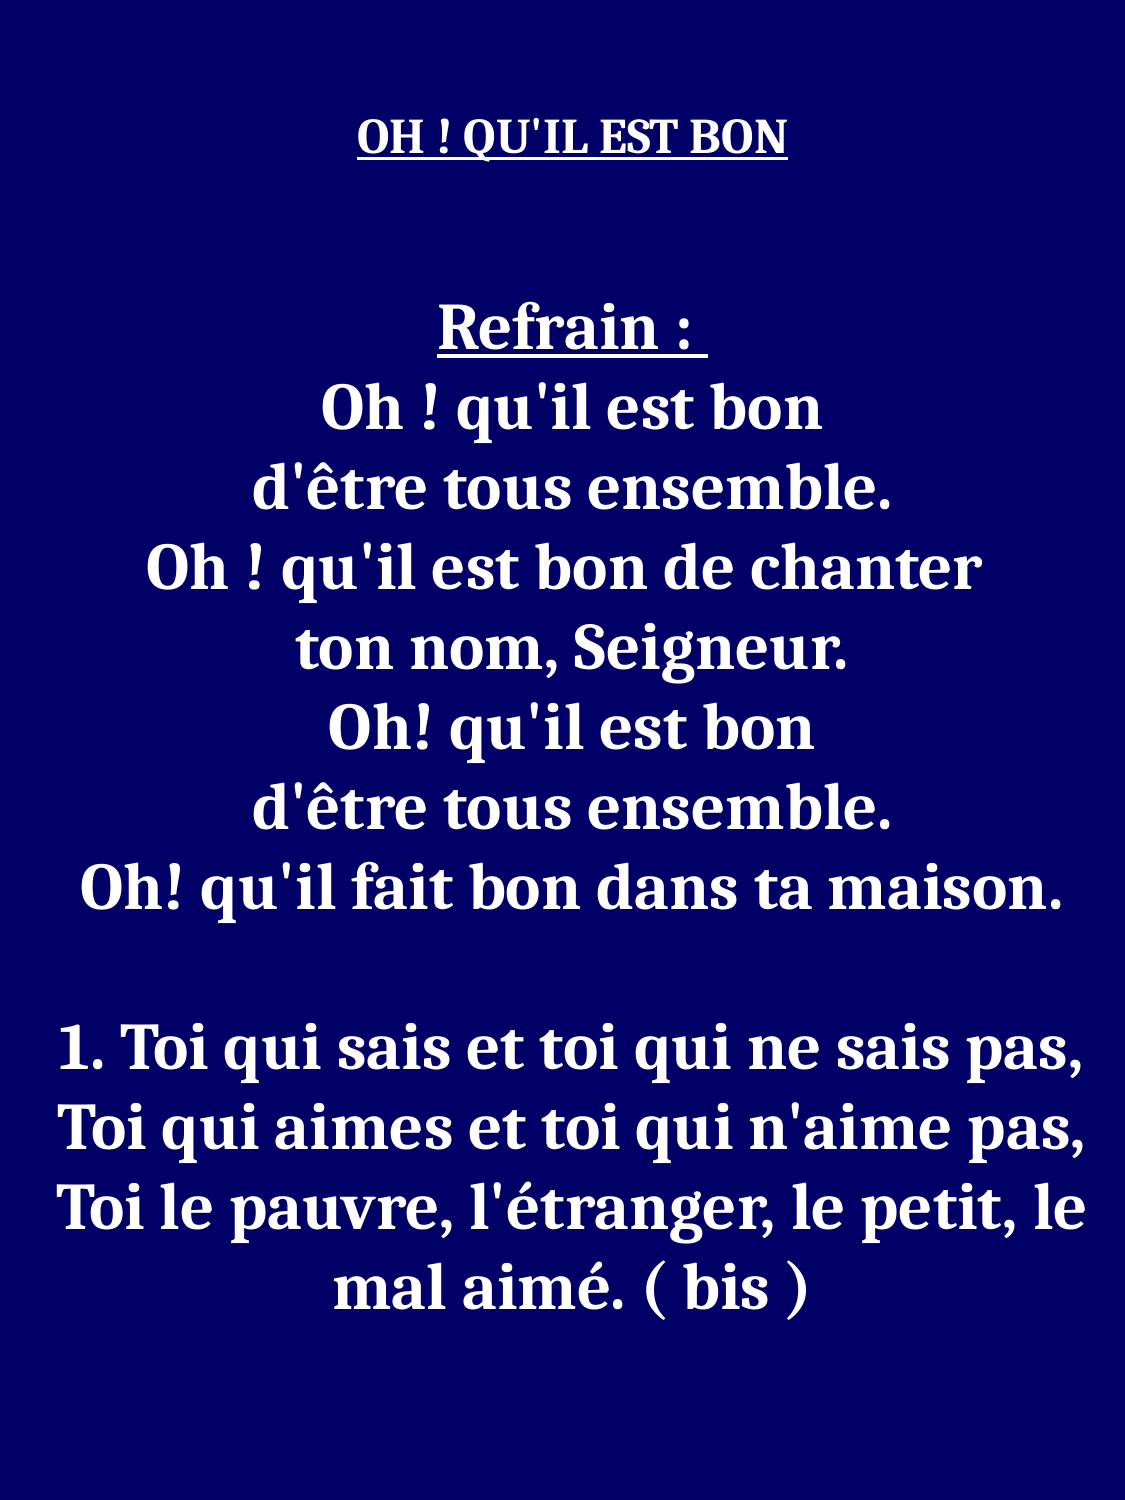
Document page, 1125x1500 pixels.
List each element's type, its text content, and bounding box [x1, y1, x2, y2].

text_box OH ! QU'IL EST BON Refrain : Oh ! qu'il est bon d'être tous ensemble. Oh ! qu'il est bon de chanter ton nom, Seigneur. Oh! qu'il est bon d'être tous ensemble. Oh! qu'il fait bon dans ta maison. 1. Toi qui sais et toi qui ne sais pas, Toi qui aimes et toi qui n'aime pas, Toi le pauvre, l'étranger, le petit, le mal aimé. ( bis ) [0, 35, 1125, 1331]
